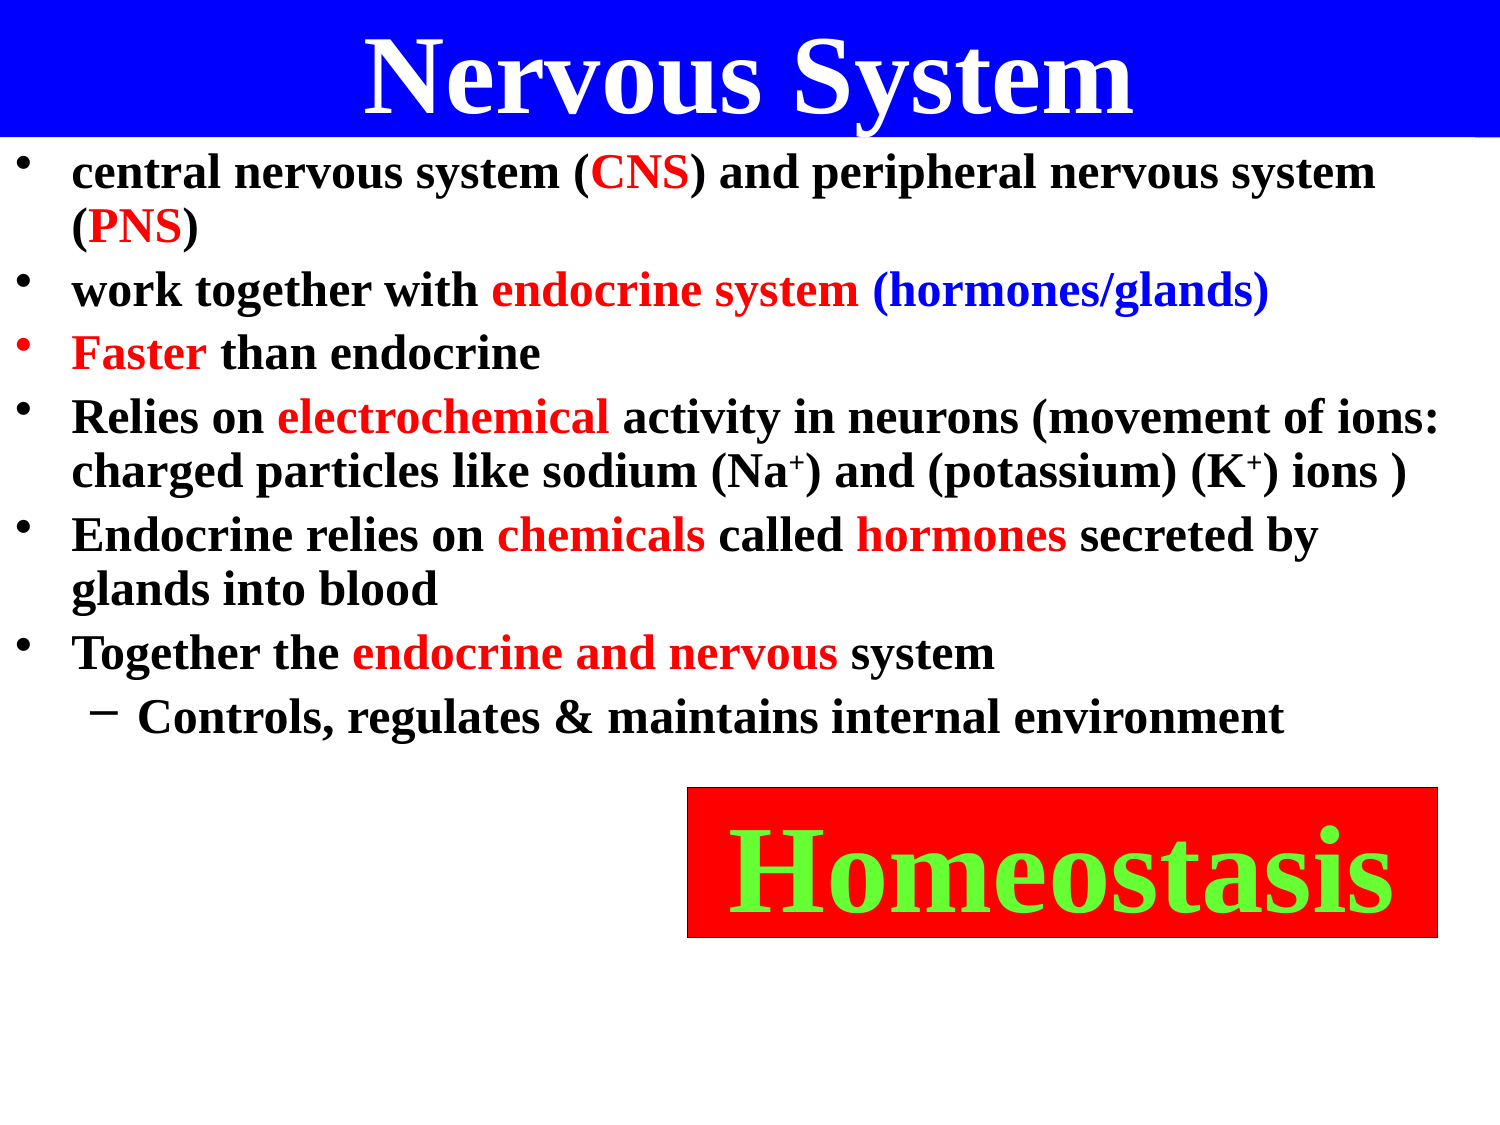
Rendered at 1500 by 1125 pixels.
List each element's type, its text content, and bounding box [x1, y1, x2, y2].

title Nervous System [0, 0, 1500, 138]
text_box Homeostasis [687, 787, 1438, 938]
list central nervous system (CNS) and peripheral nervous system (PNS) work together with endocrine system (hormones/glands) Faster than endocrine Relies on electrochemical activity in neurons (movement of ions: charged particles like sodium (Na+) and (potassium) (K+) ions ) Endocrine relies on chemicals called hormones secreted by glands into blood Together the endocrine and nervous system Controls, regulates & maintains internal environment [0, 137, 1475, 1075]
